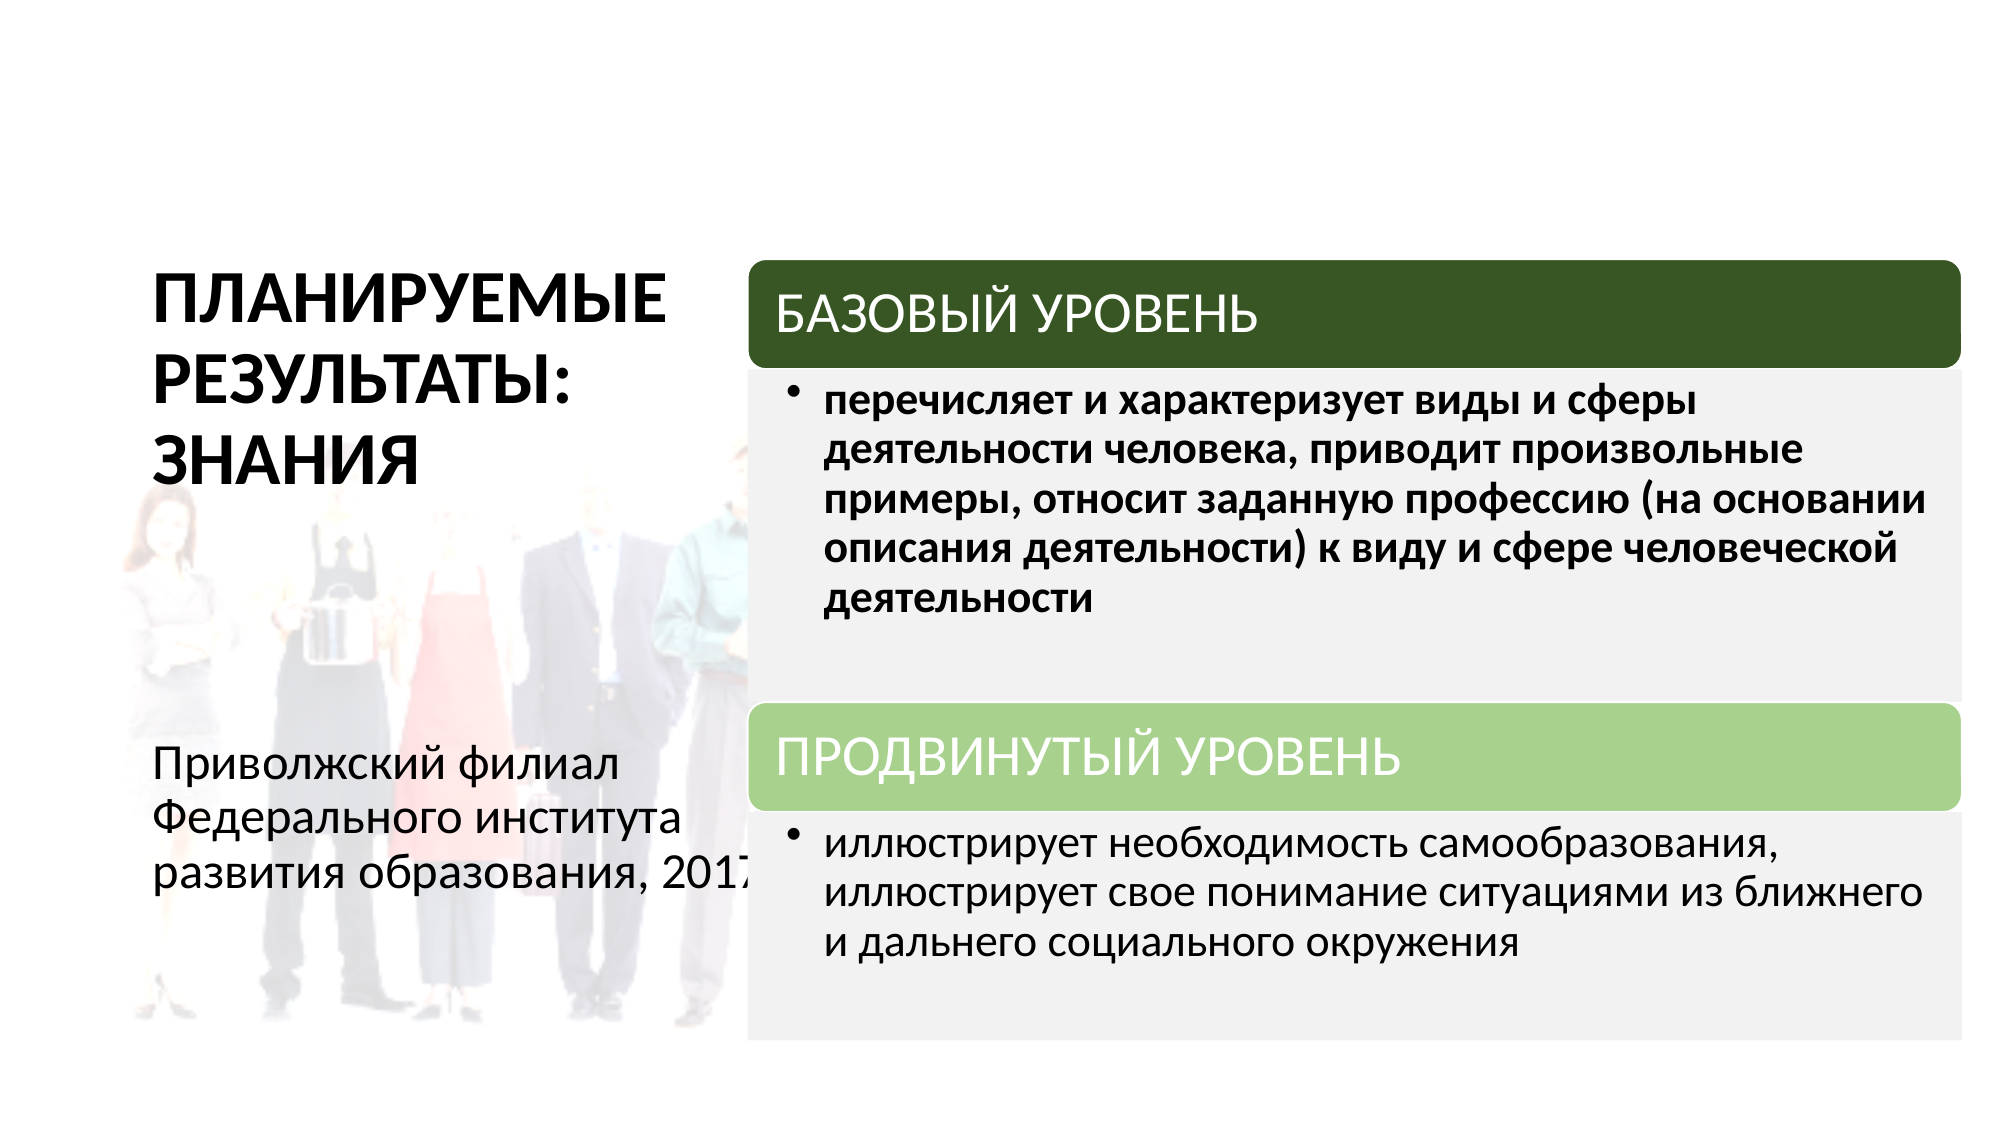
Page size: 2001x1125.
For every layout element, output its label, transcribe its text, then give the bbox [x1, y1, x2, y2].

list Приволжский филиал Федерального института развития образования, 2017 [137, 728, 747, 963]
title ПЛАНИРУЕМЫЕ РЕЗУЛЬТАТЫ: ЗНАНИЯ [137, 45, 783, 508]
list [747, 249, 1963, 1051]
